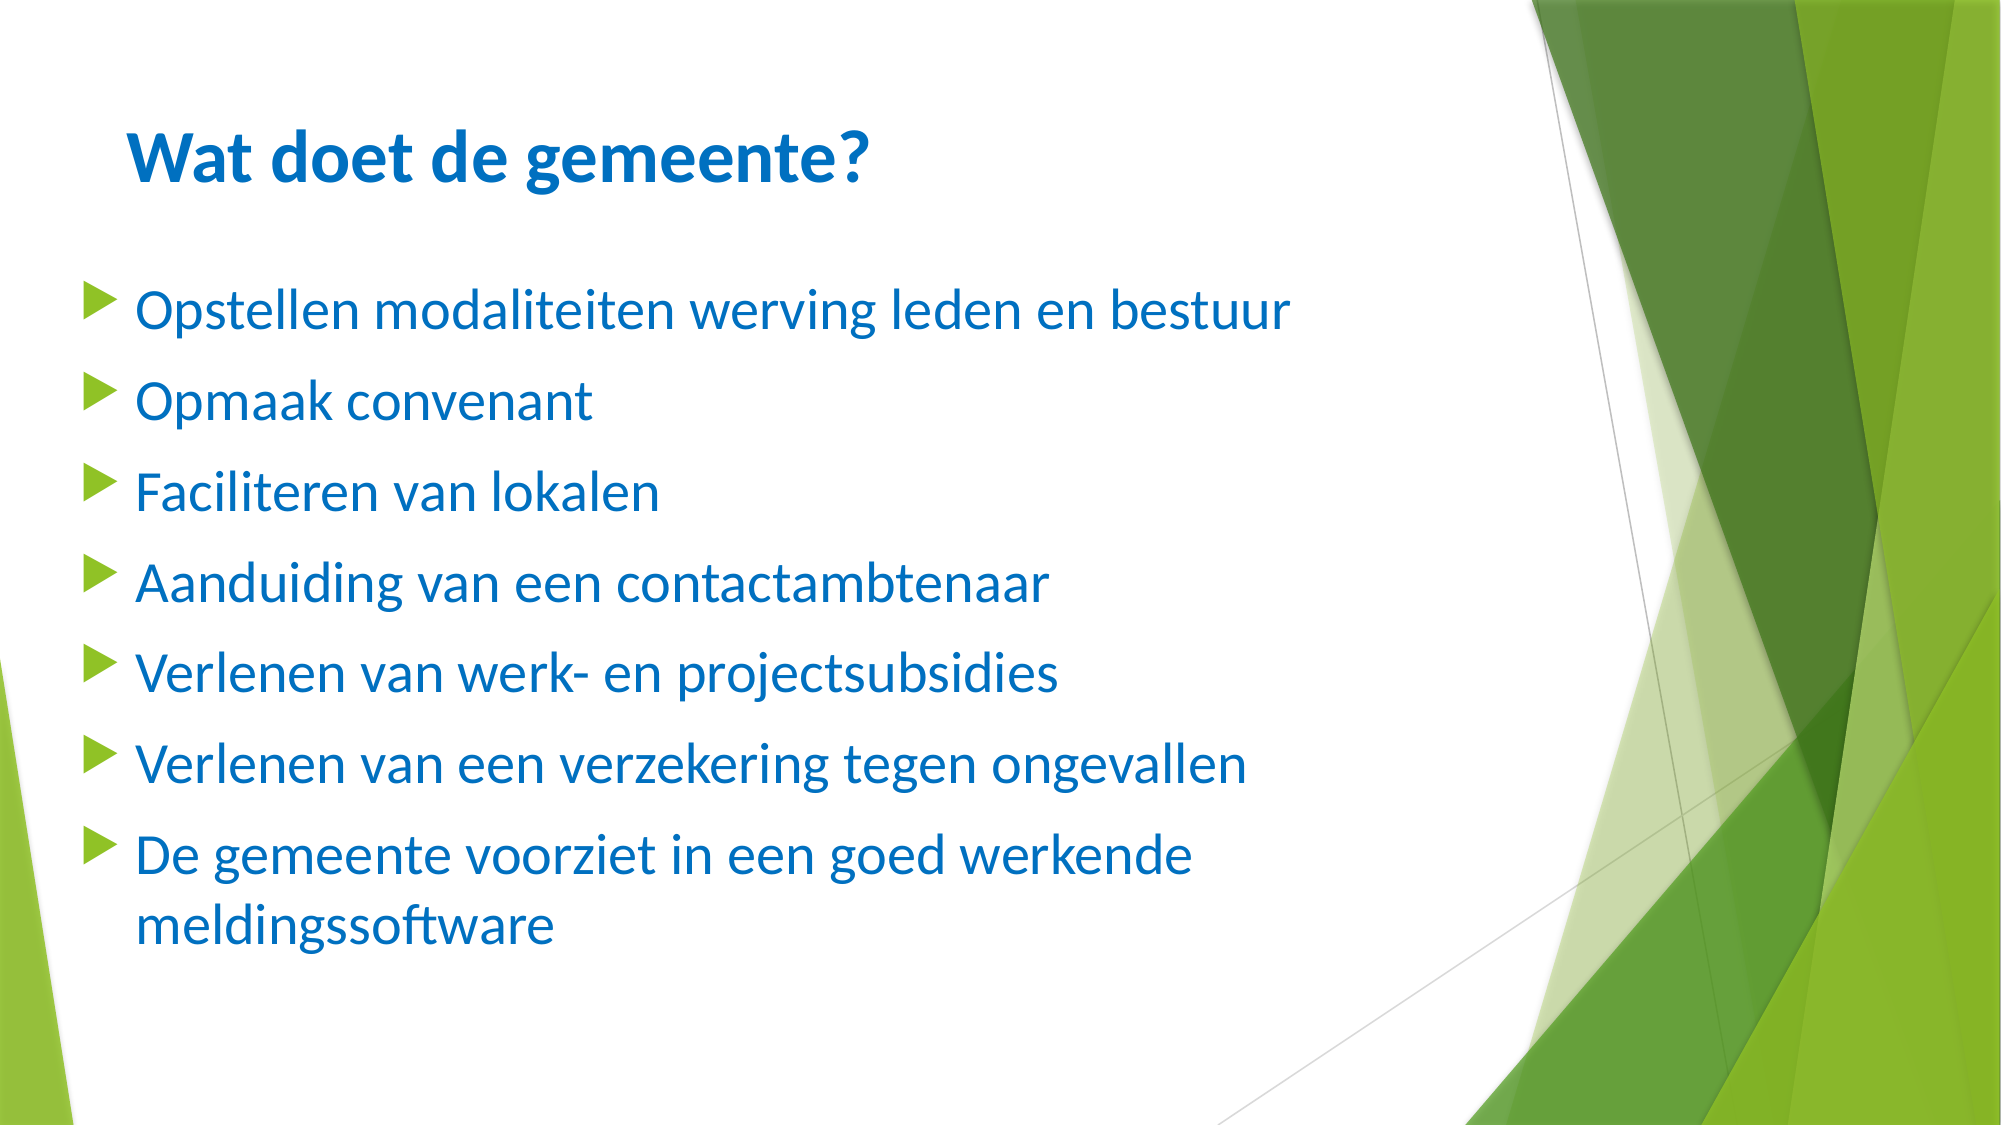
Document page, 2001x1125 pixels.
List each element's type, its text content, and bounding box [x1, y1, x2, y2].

list Opstellen modaliteiten werving leden en bestuur Opmaak convenant Faciliteren van lokalen Aanduiding van een contactambtenaar Verlenen van werk- en projectsubsidies Verlenen van een verzekering tegen ongevallen De gemeente voorziet in een goed werkende meldingssoftware [64, 263, 1475, 901]
title Wat doet de gemeente? [111, 99, 1522, 317]
